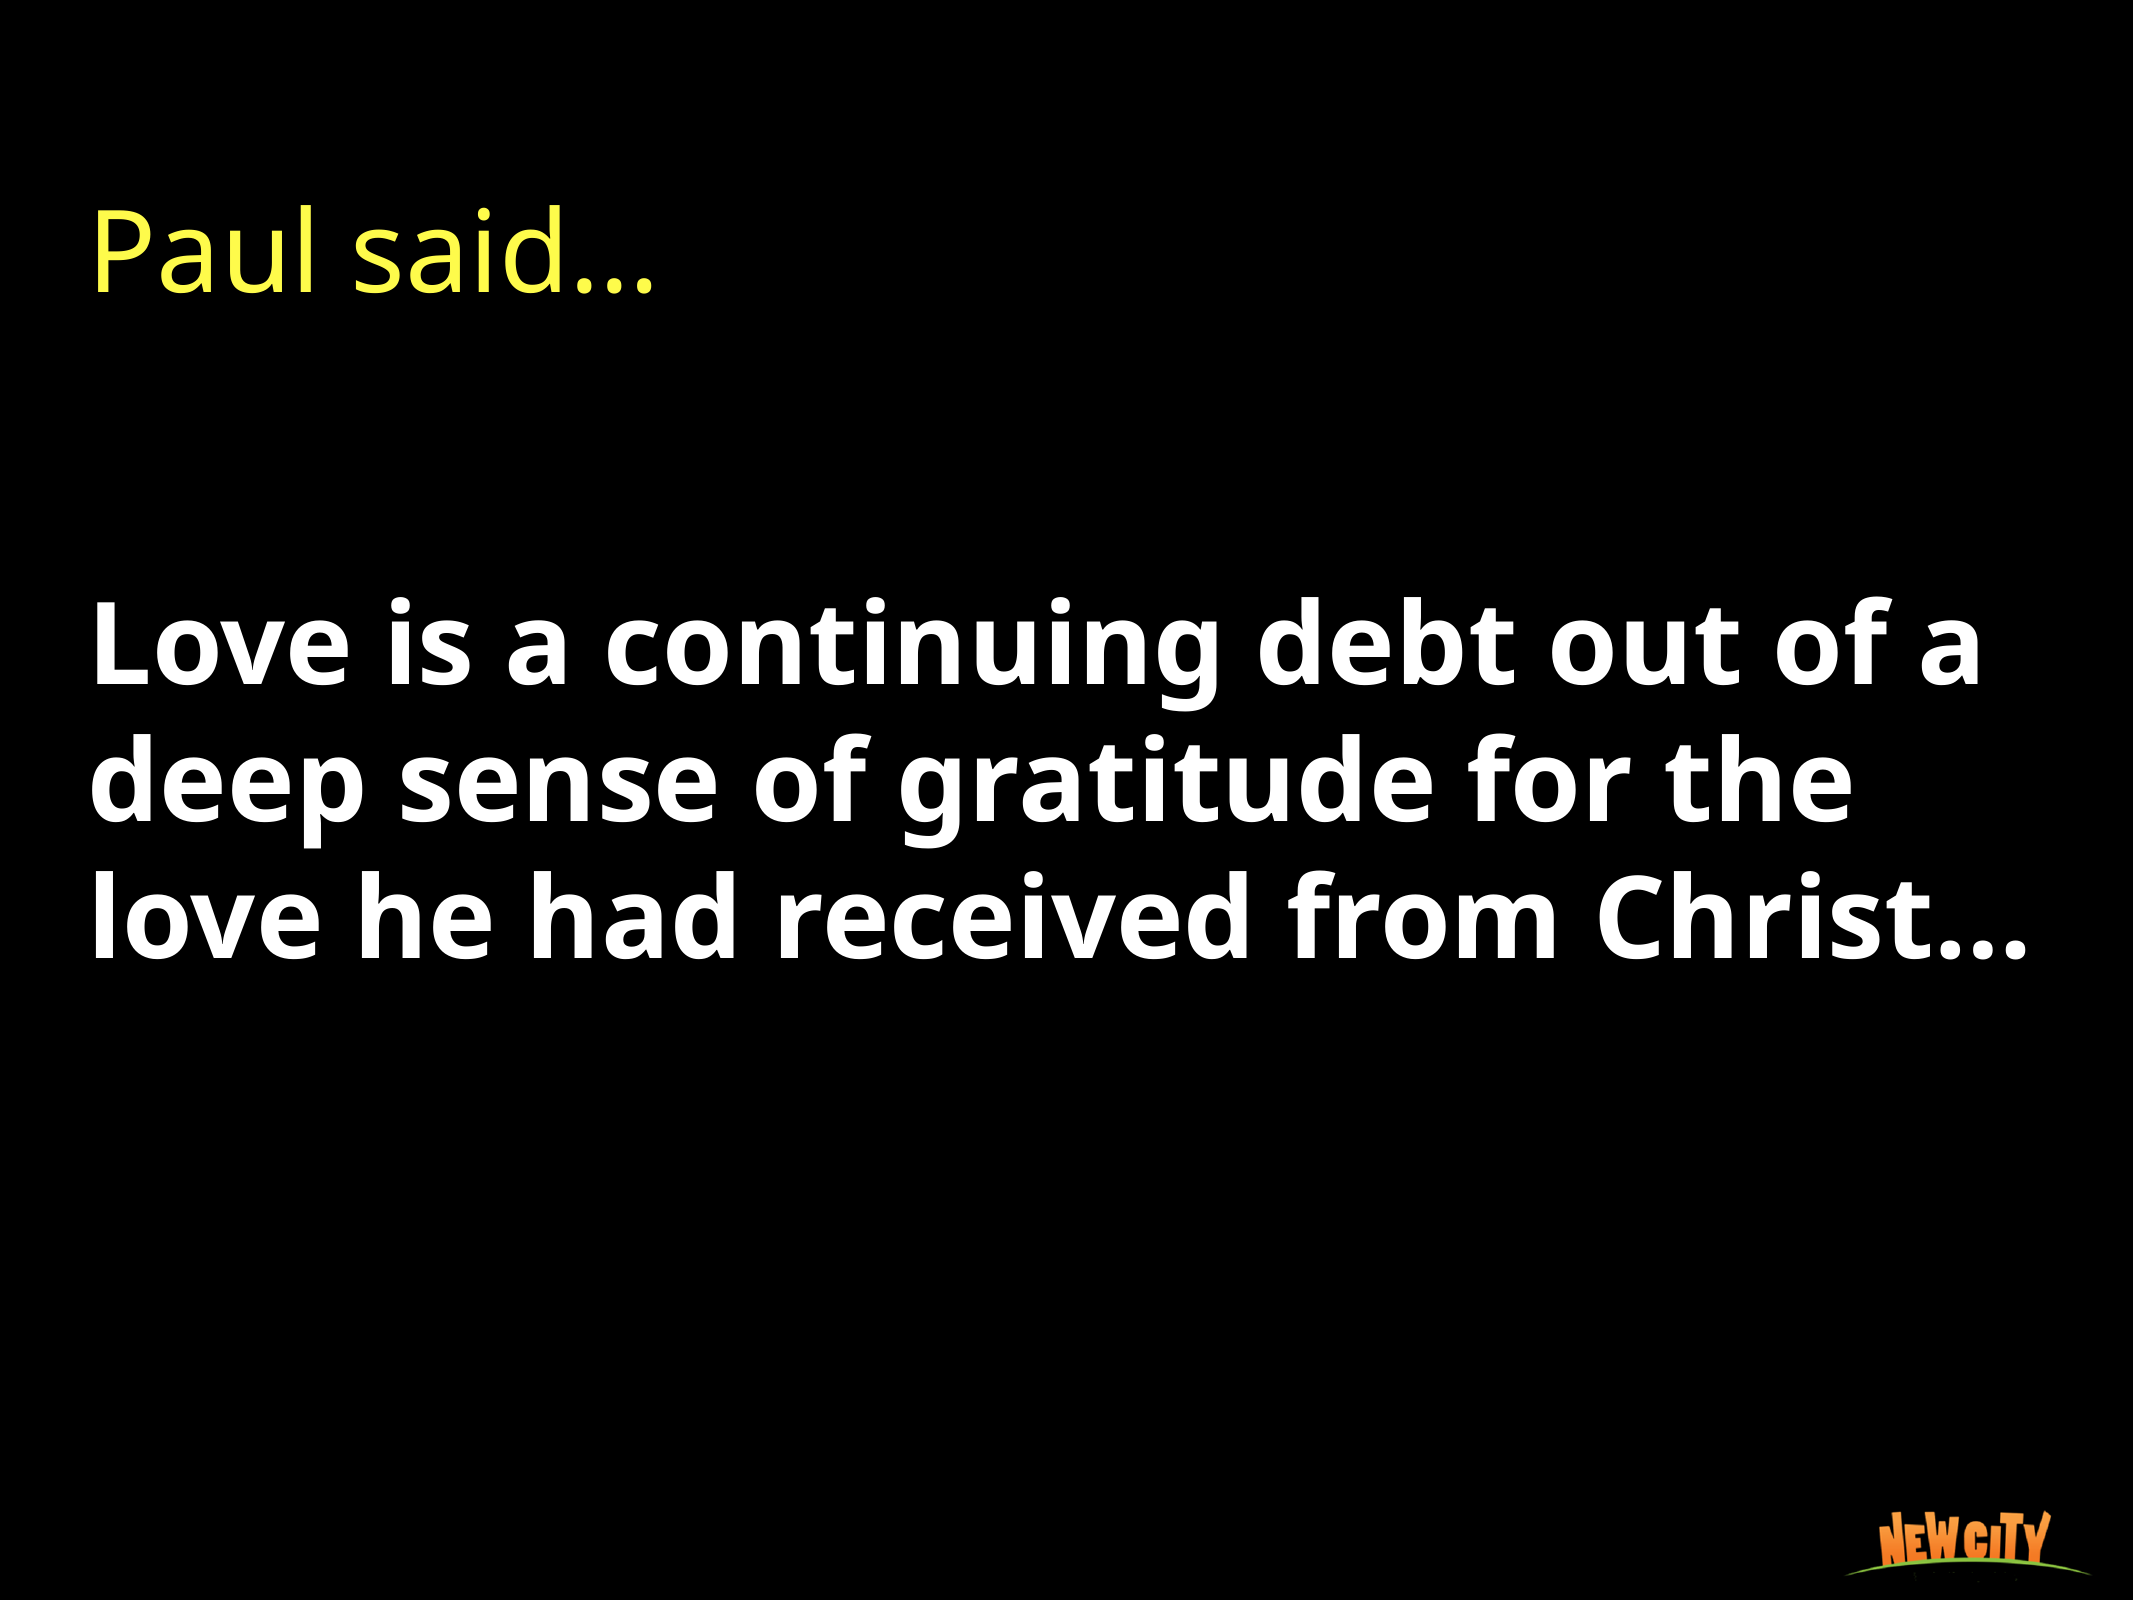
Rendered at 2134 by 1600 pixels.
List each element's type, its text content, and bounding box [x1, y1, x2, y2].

picture [1840, 1501, 2096, 1587]
title Paul said… Love is a continuing debt out of a deep sense of gratitude for the love he had received from Christ… [78, 169, 2068, 1392]
